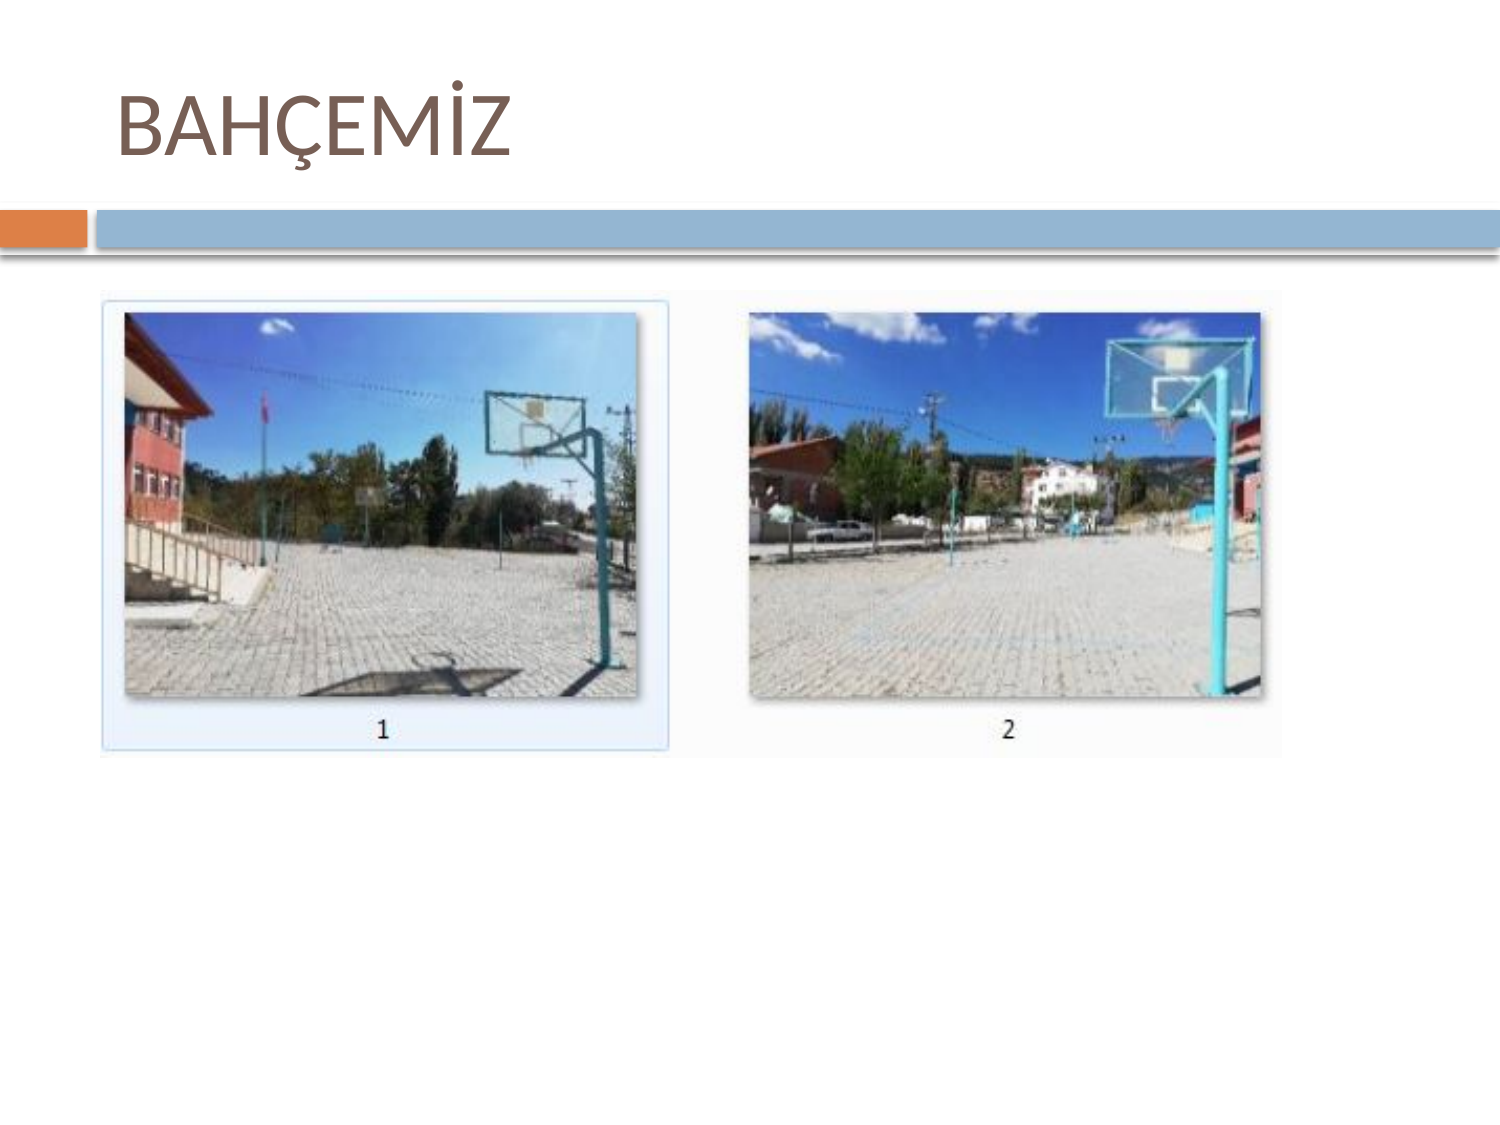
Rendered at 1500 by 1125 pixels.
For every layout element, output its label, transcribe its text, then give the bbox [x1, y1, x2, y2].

picture [99, 290, 1282, 759]
title BAHÇEMİZ [100, 37, 1438, 200]
